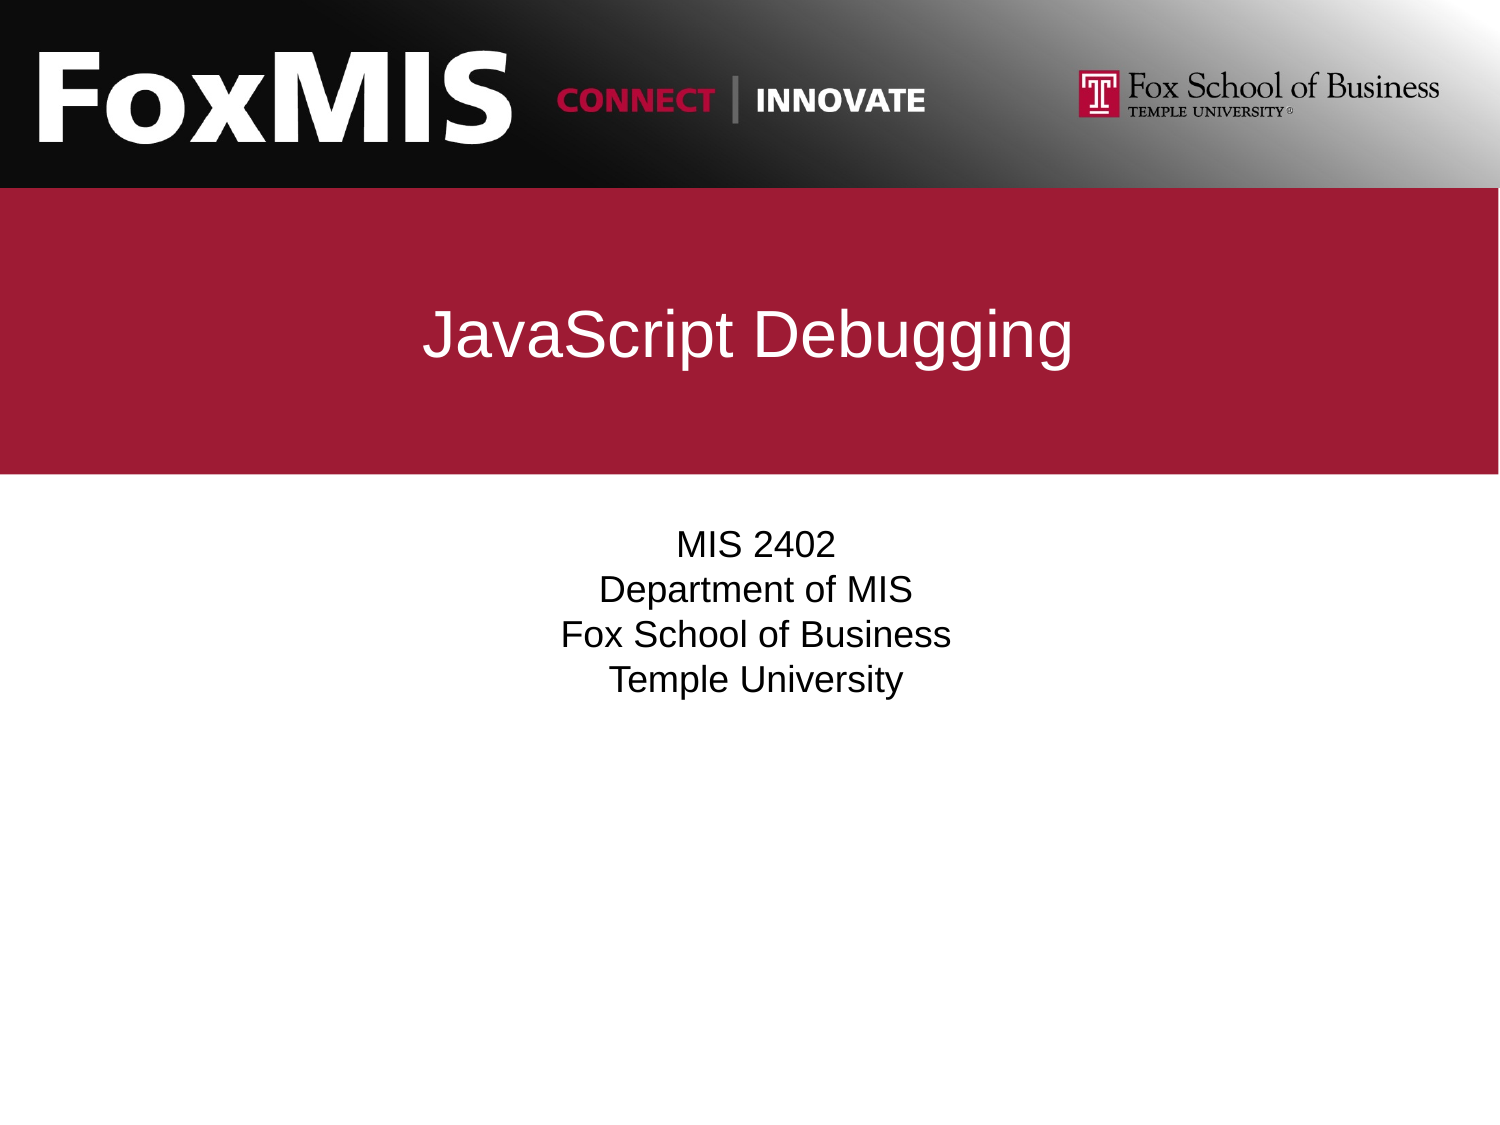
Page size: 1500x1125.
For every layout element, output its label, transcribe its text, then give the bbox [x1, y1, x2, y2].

title JavaScript Debugging [0, 198, 1499, 475]
picture [0, 0, 1500, 189]
text_box MIS 2402 Department of MIS Fox School of Business Temple University [112, 512, 1400, 753]
